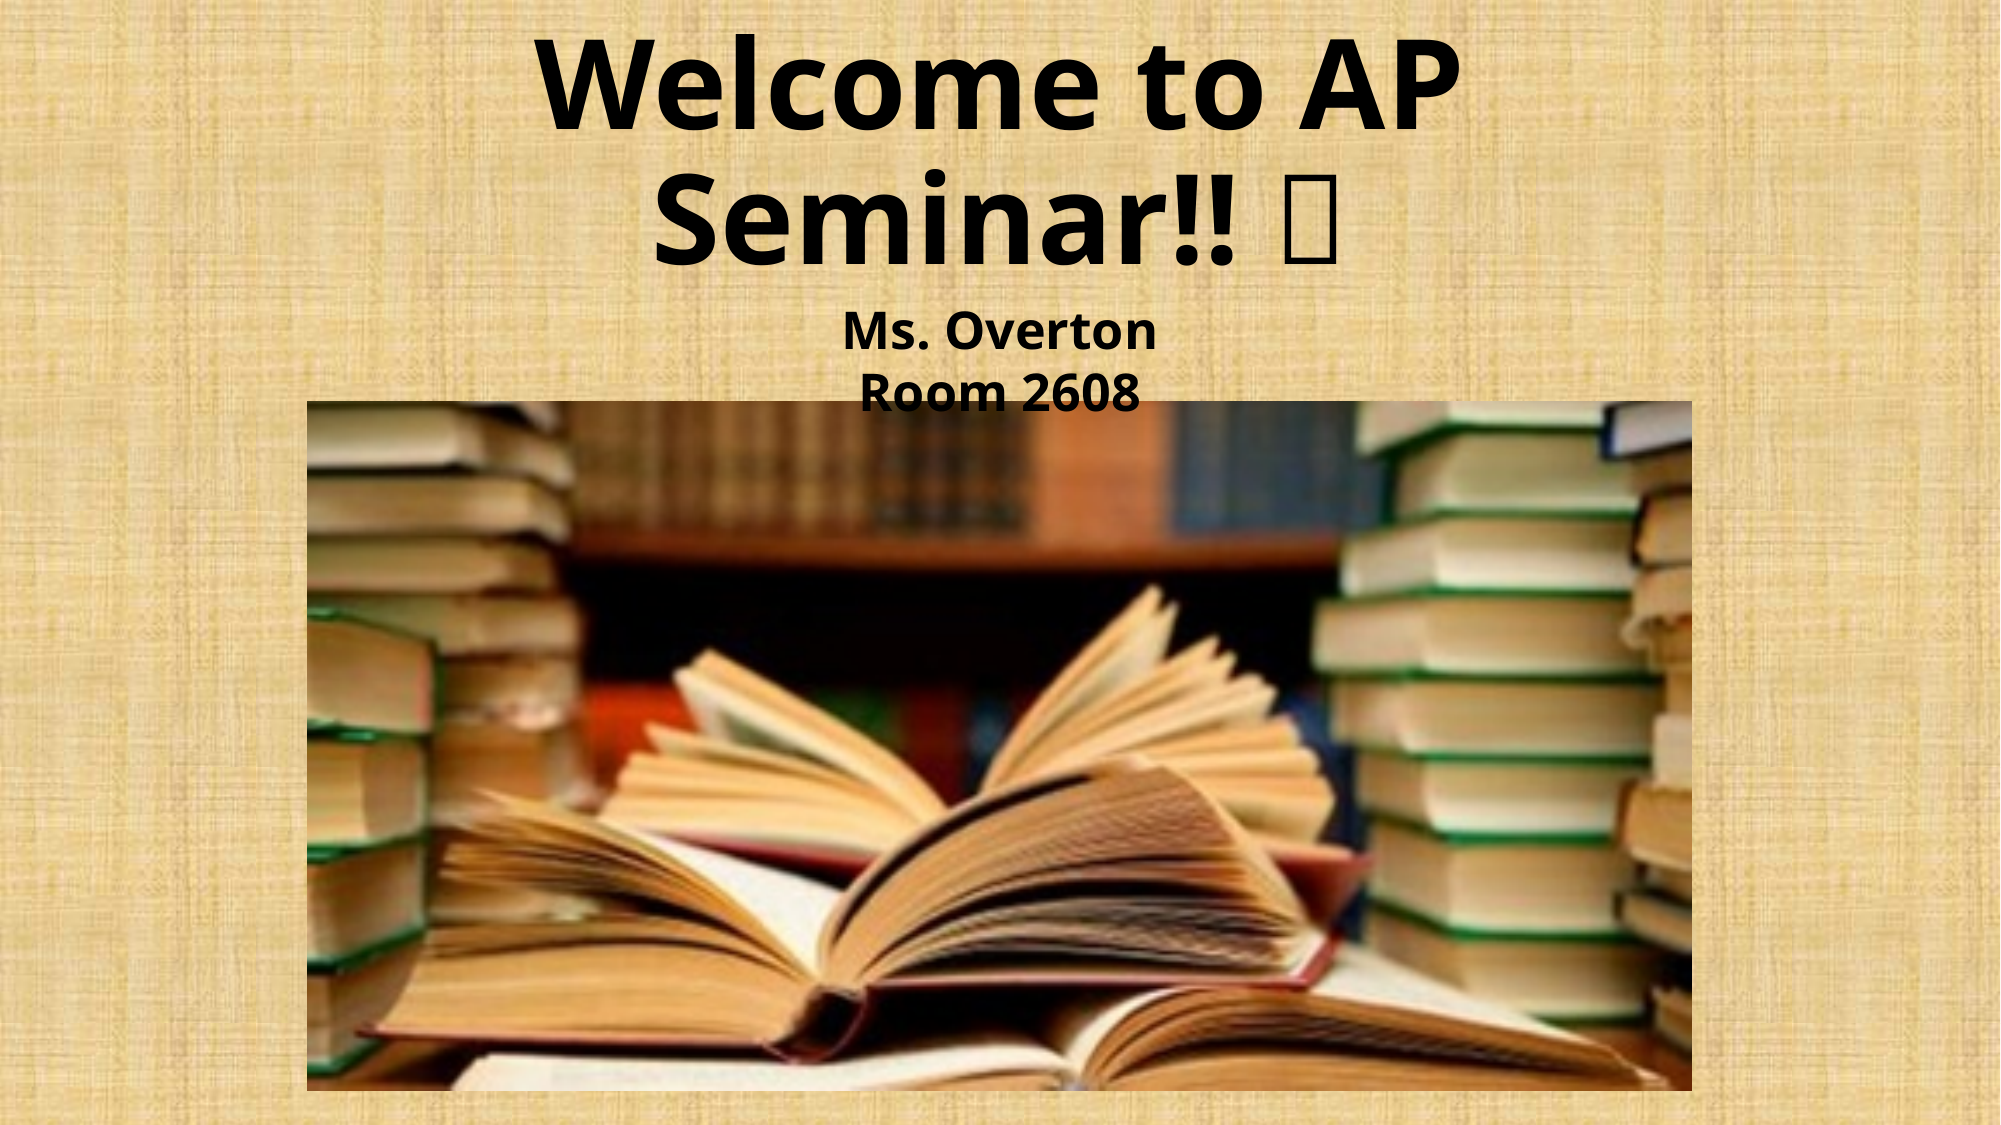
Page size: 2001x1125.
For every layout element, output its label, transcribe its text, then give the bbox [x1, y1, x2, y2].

title Welcome to AP Seminar!!  [249, 120, 1750, 300]
text_box Ms. Overton Room 2608 [748, 289, 1252, 401]
picture [0, 0, 2001, 1125]
